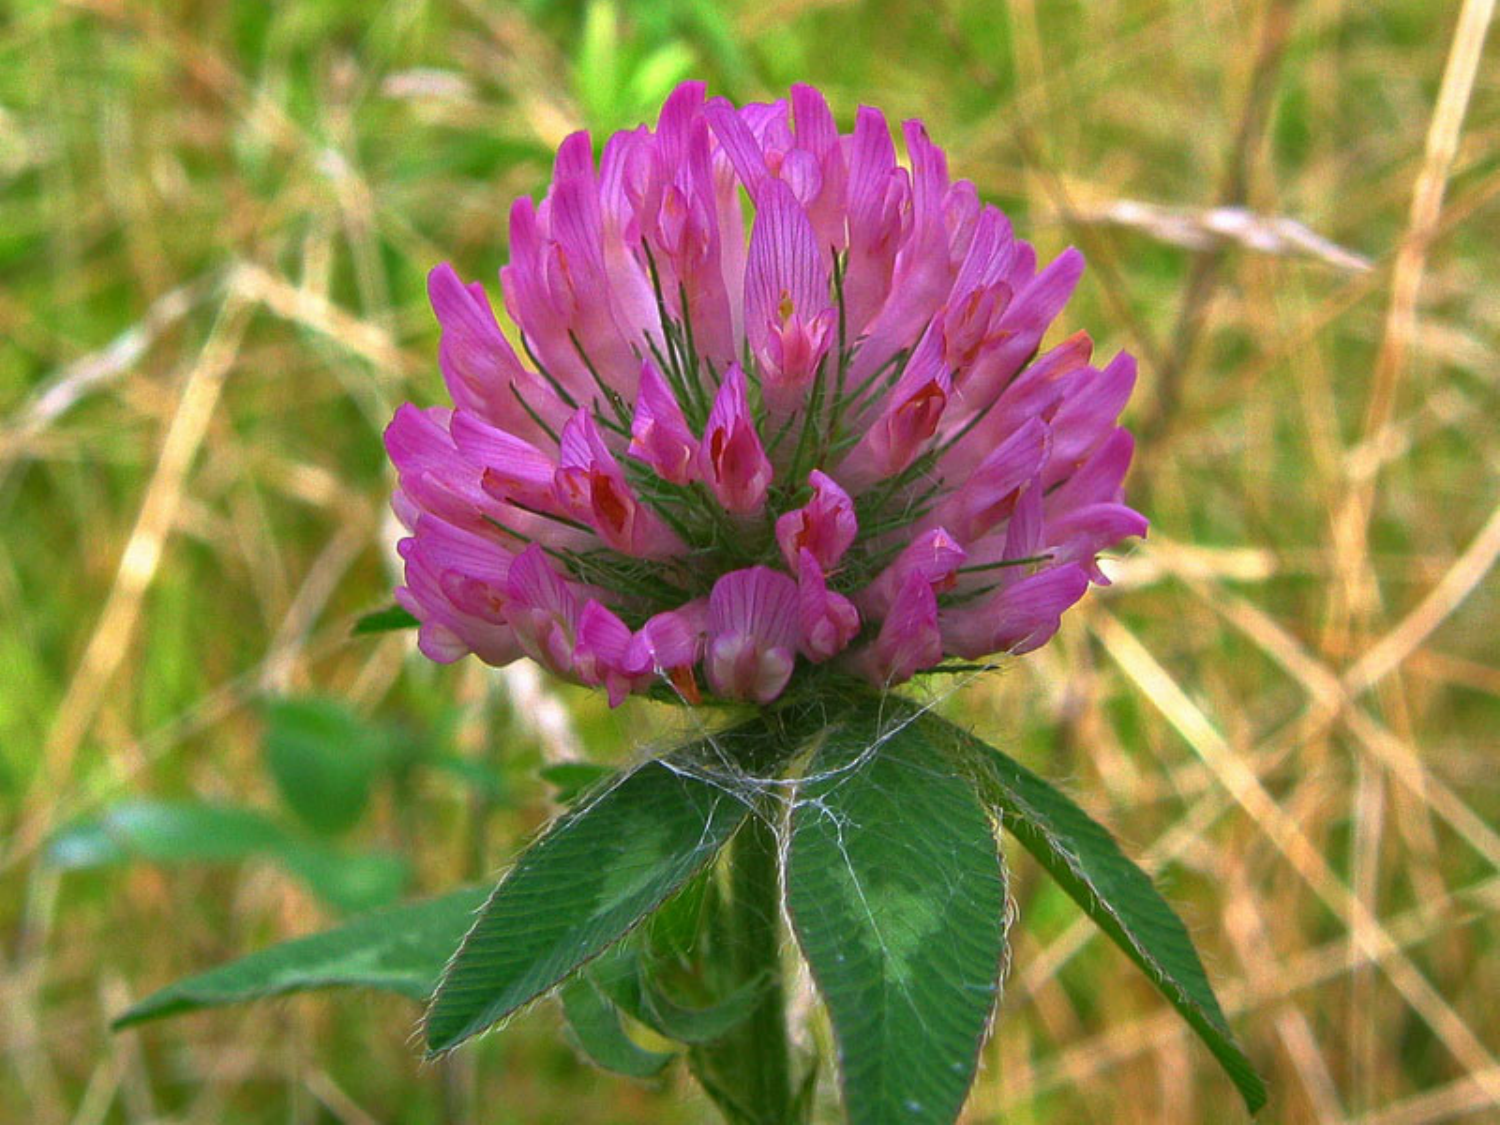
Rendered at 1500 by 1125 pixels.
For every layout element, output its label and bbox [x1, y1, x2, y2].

text_box [0, 0, 1500, 1125]
